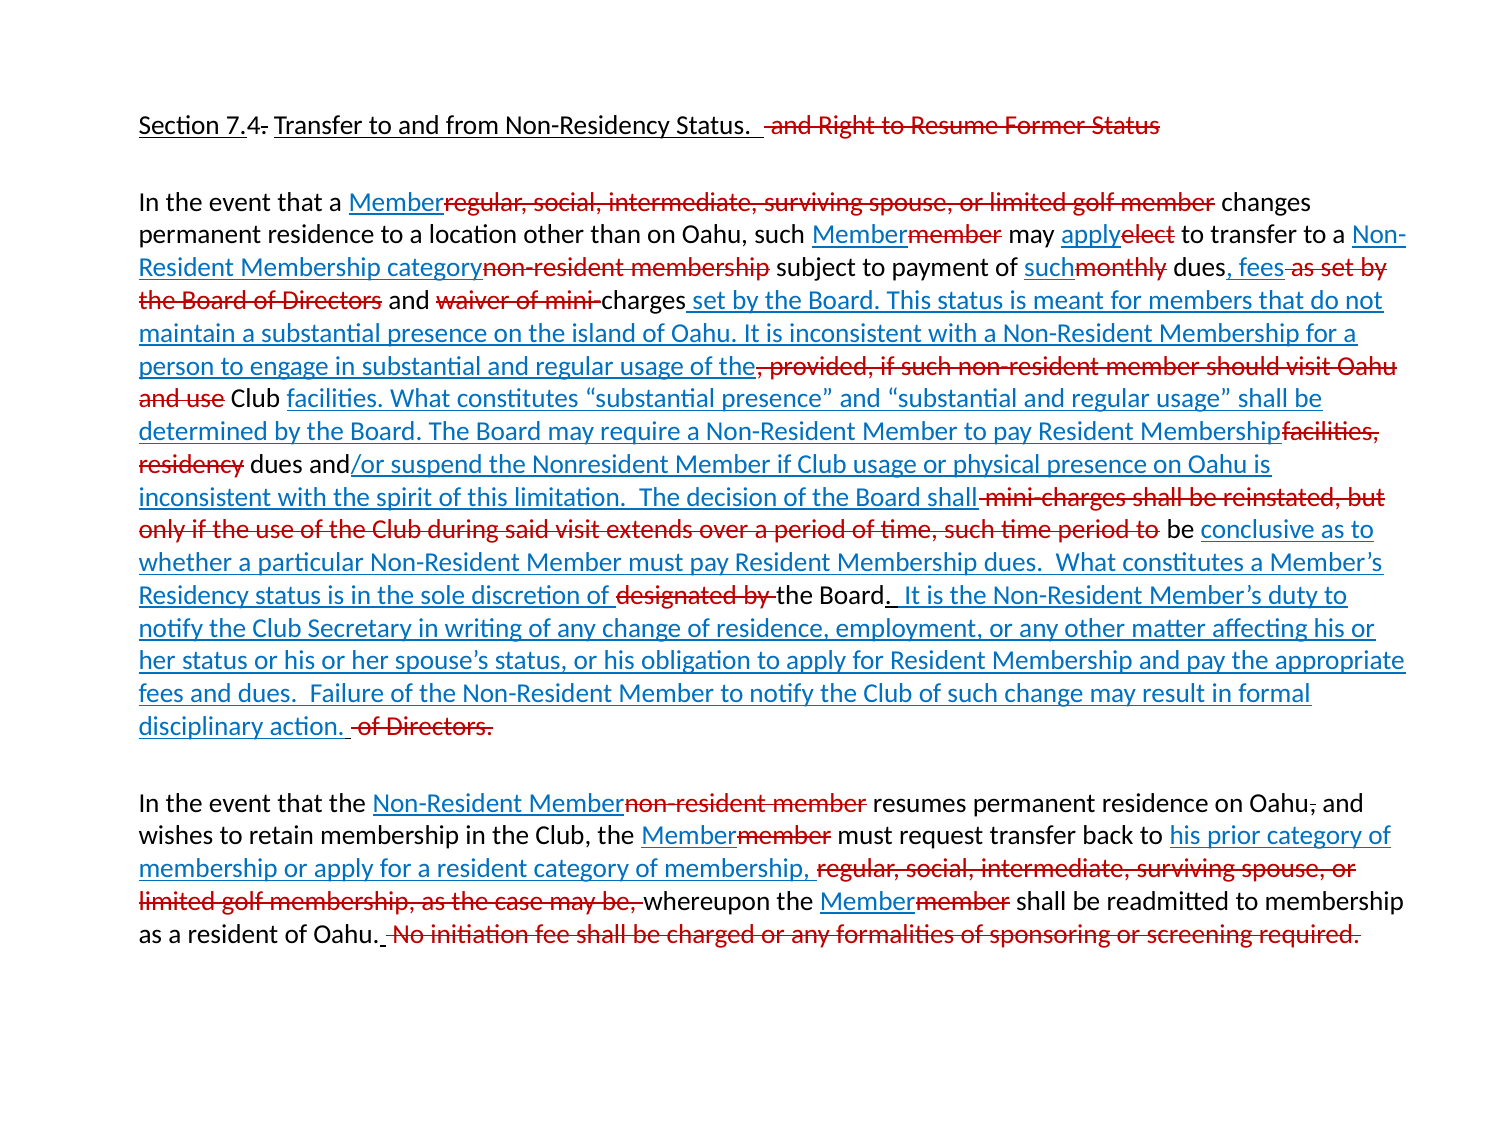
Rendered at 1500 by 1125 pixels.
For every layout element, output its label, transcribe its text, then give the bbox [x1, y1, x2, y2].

list Section 7.4. Transfer to and from Non-Residency Status. and Right to Resume Former Status In the event that a Memberregular, social, intermediate, surviving spouse, or limited golf member changes permanent residence to a location other than on Oahu, such Membermember may applyelect to transfer to a Non-Resident Membership categorynon-resident membership subject to payment of suchmonthly dues, fees as set by the Board of Directors and waiver of mini-charges set by the Board. This status is meant for members that do not maintain a substantial presence on the island of Oahu. It is inconsistent with a Non-Resident Membership for a person to engage in substantial and regular usage of the, provided, if such non-resident member should visit Oahu and use Club facilities. What constitutes “substantial presence” and “substantial and regular usage” shall be determined by the Board. The Board may require a Non-Resident Member to pay Resident Membershipfacilities, residency dues and/or suspend the Nonresident Member if Club usage or physical presence on Oahu is inconsistent with the spirit of this limitation. The decision of the Board shall mini-charges shall be reinstated, but only if the use of the Club during said visit extends over a period of time, such time period to be conclusive as to whether a particular Non-Resident Member must pay Resident Membership dues. What constitutes a Member’s Residency status is in the sole discretion of designated by the Board. It is the Non-Resident Member’s duty to notify the Club Secretary in writing of any change of residence, employment, or any other matter affecting his or her status or his or her spouse’s status, or his obligation to apply for Resident Membership and pay the appropriate fees and dues. Failure of the Non-Resident Member to notify the Club of such change may result in formal disciplinary action. of Directors. In the event that the Non-Resident Membernon-resident member resumes permanent residence on Oahu, and wishes to retain membership in the Club, the Membermember must request transfer back to his prior category of membership or apply for a resident category of membership, regular, social, intermediate, surviving spouse, or limited golf membership, as the case may be, whereupon the Membermember shall be readmitted to membership as a resident of Oahu. No initiation fee shall be charged or any formalities of sponsoring or screening required. [75, 99, 1425, 1005]
